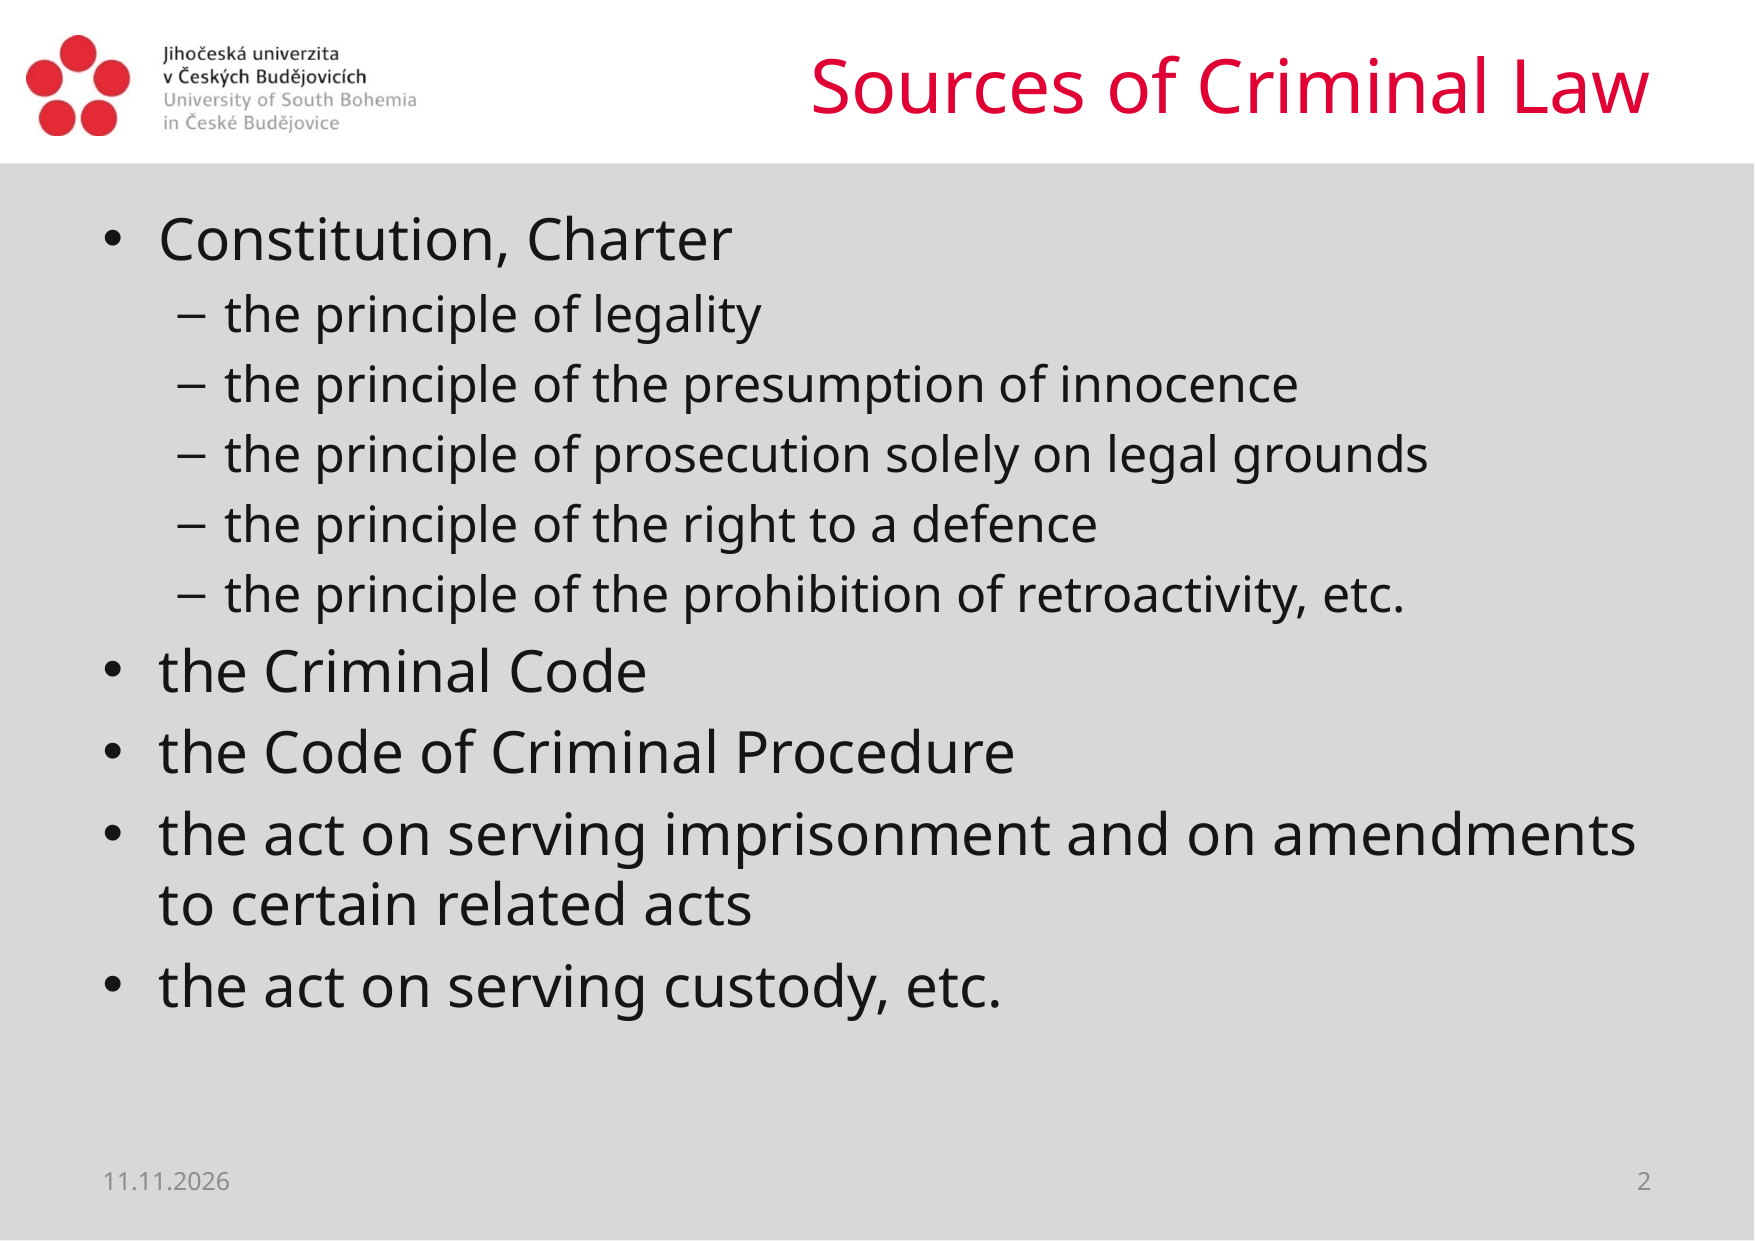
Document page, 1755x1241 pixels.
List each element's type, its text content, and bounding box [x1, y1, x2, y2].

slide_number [87, 1149, 498, 1216]
list Constitution, Charter the principle of legality the principle of the presumption of innocence the principle of prosecution solely on legal grounds the principle of the right to a defence the principle of the prohibition of retroactivity, etc. the Criminal Code the Code of Criminal Procedure the act on serving imprisonment and on amendments to certain related acts the act on serving custody, etc. [87, 194, 1667, 1109]
picture [26, 35, 417, 136]
title Sources of Criminal Law [448, 29, 1667, 139]
slide_number 2 [1257, 1149, 1667, 1216]
